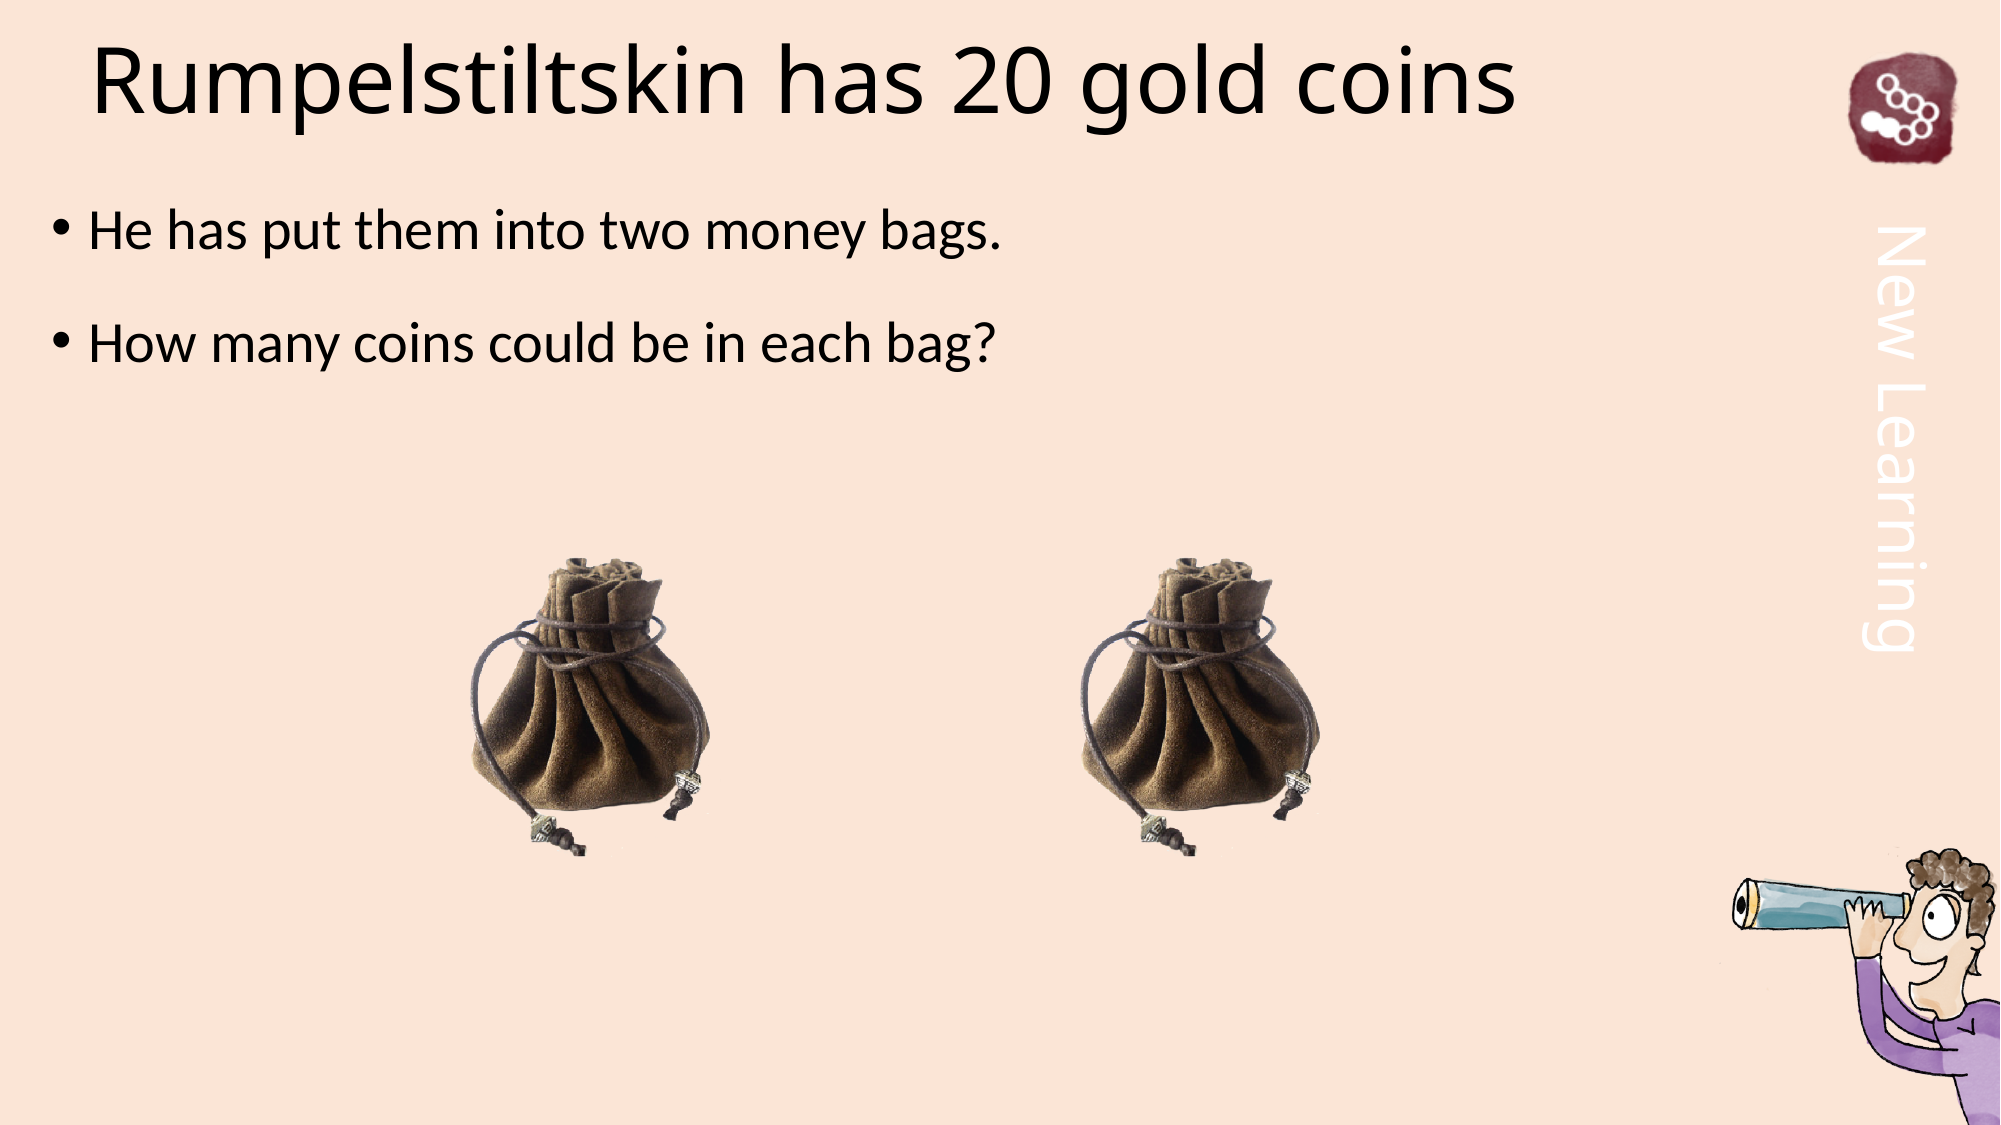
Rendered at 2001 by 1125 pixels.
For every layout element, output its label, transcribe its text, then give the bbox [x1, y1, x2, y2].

list He has put them into two money bags. How many coins could be in each bag? [35, 191, 1776, 399]
picture [1071, 543, 1331, 857]
picture [461, 543, 721, 857]
picture [1716, 840, 2000, 1125]
title Rumpelstiltskin has 20 gold coins [74, 0, 1800, 193]
picture [1844, 50, 1963, 169]
